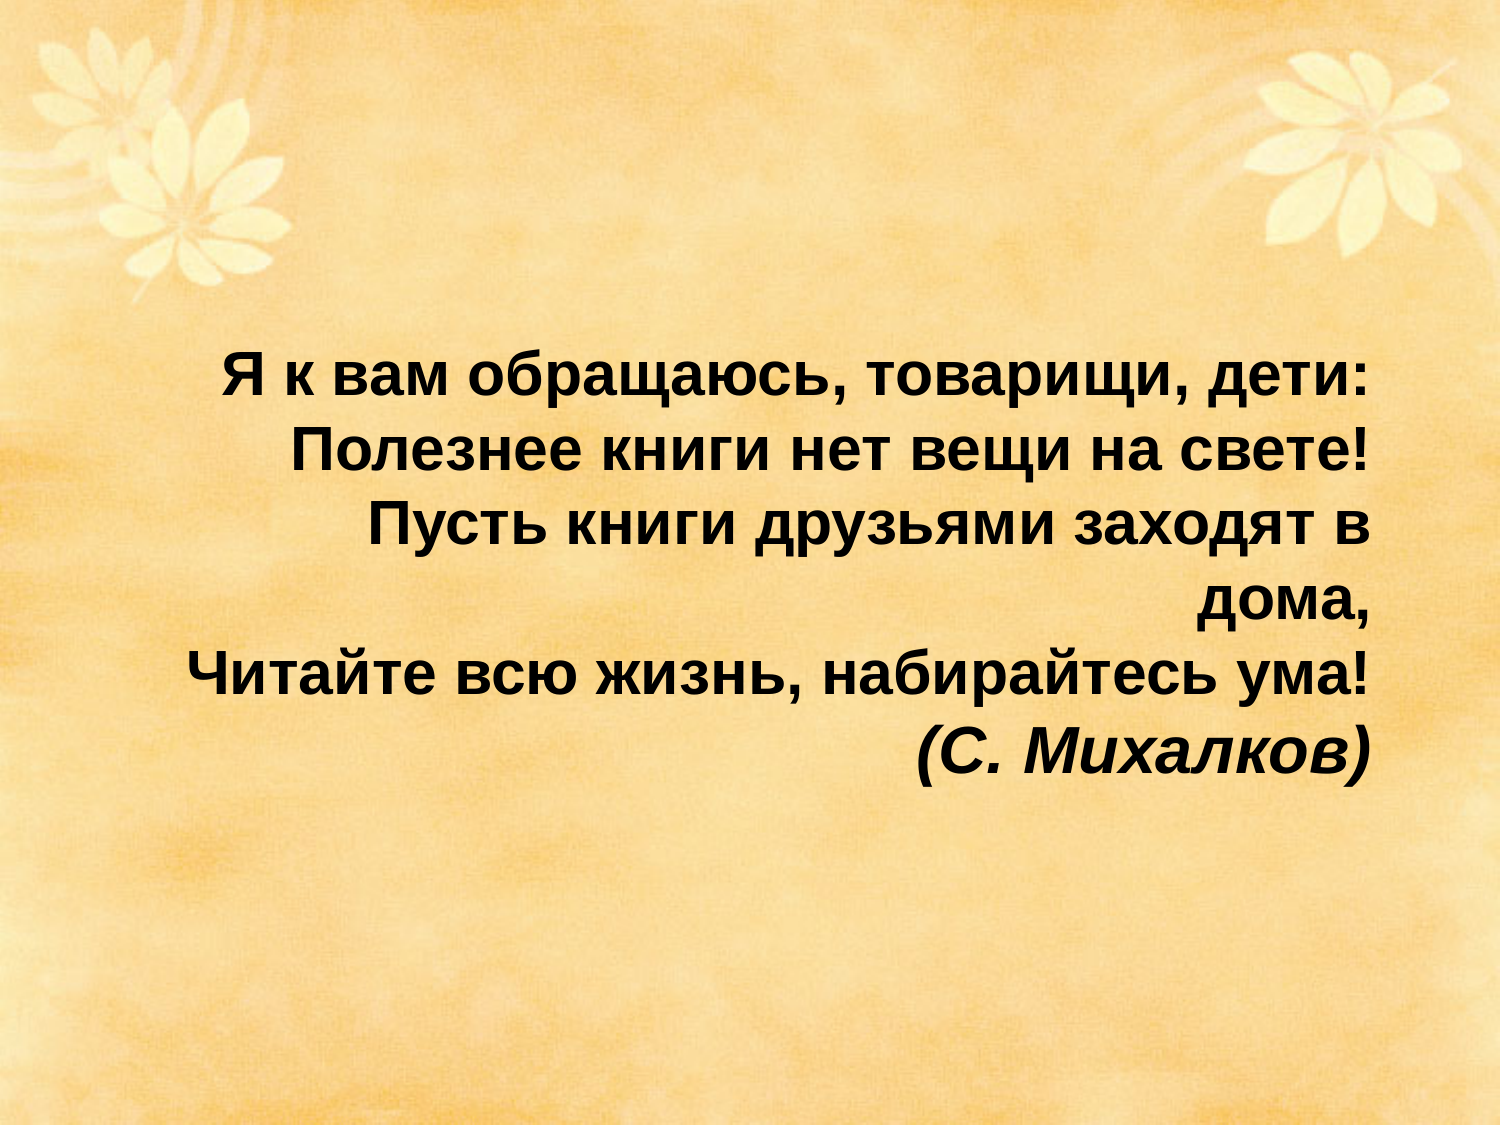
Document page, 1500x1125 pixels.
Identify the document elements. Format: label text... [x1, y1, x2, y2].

picture [0, 0, 1500, 1125]
list Я к вам обращаюсь, товарищи, дети: Полезнее книги нет вещи на свете! Пусть книги друзьями заходят в дома, Читайте всю жизнь, набирайтесь ума! (С. Михалков) [112, 324, 1388, 1001]
